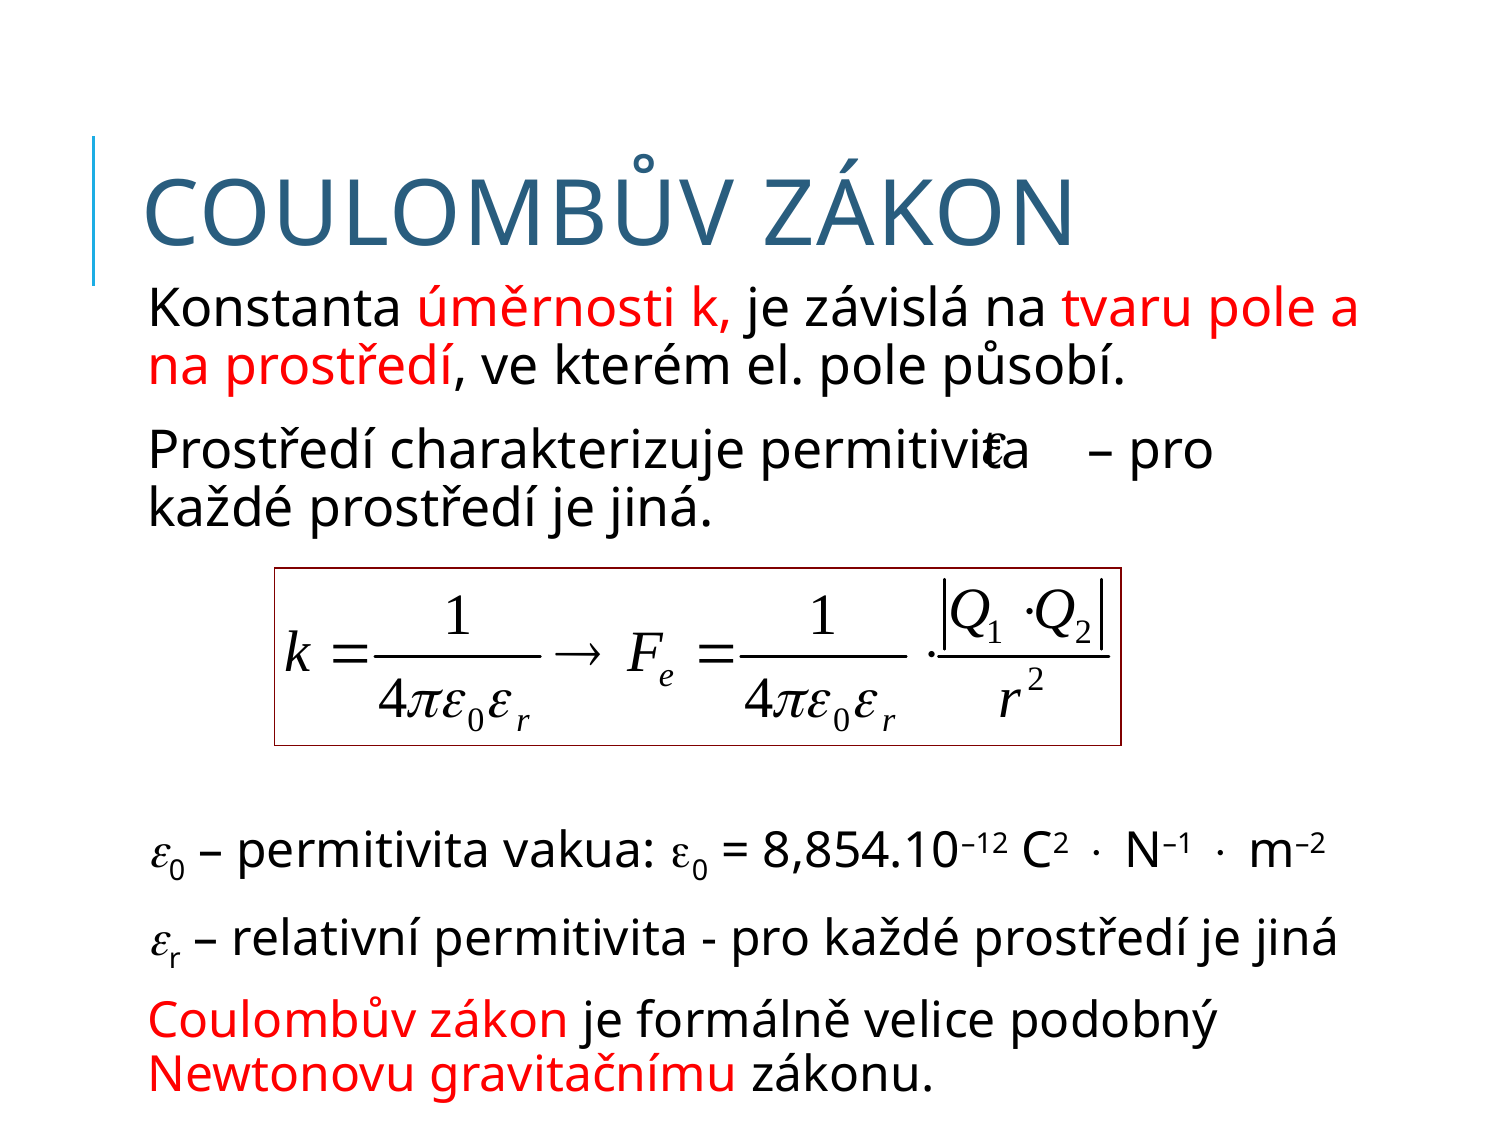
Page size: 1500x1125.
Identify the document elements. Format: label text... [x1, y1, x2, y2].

title Coulombův zákon [126, 96, 1322, 272]
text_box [971, 420, 1022, 482]
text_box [274, 568, 1121, 745]
list Konstanta úměrnosti k, je závislá na tvaru pole a na prostředí, ve kterém el. pole působí. Prostředí charakterizuje permitivita – pro každé prostředí je jiná. 0 – permitivita vakua: 0 = 8,854.10–12 C2  N–1  m–2 r – relativní permitivita - pro každé prostředí je jiná Coulombův zákon je formálně velice podobný Newtonovu gravitačnímu zákonu. [126, 272, 1381, 1125]
